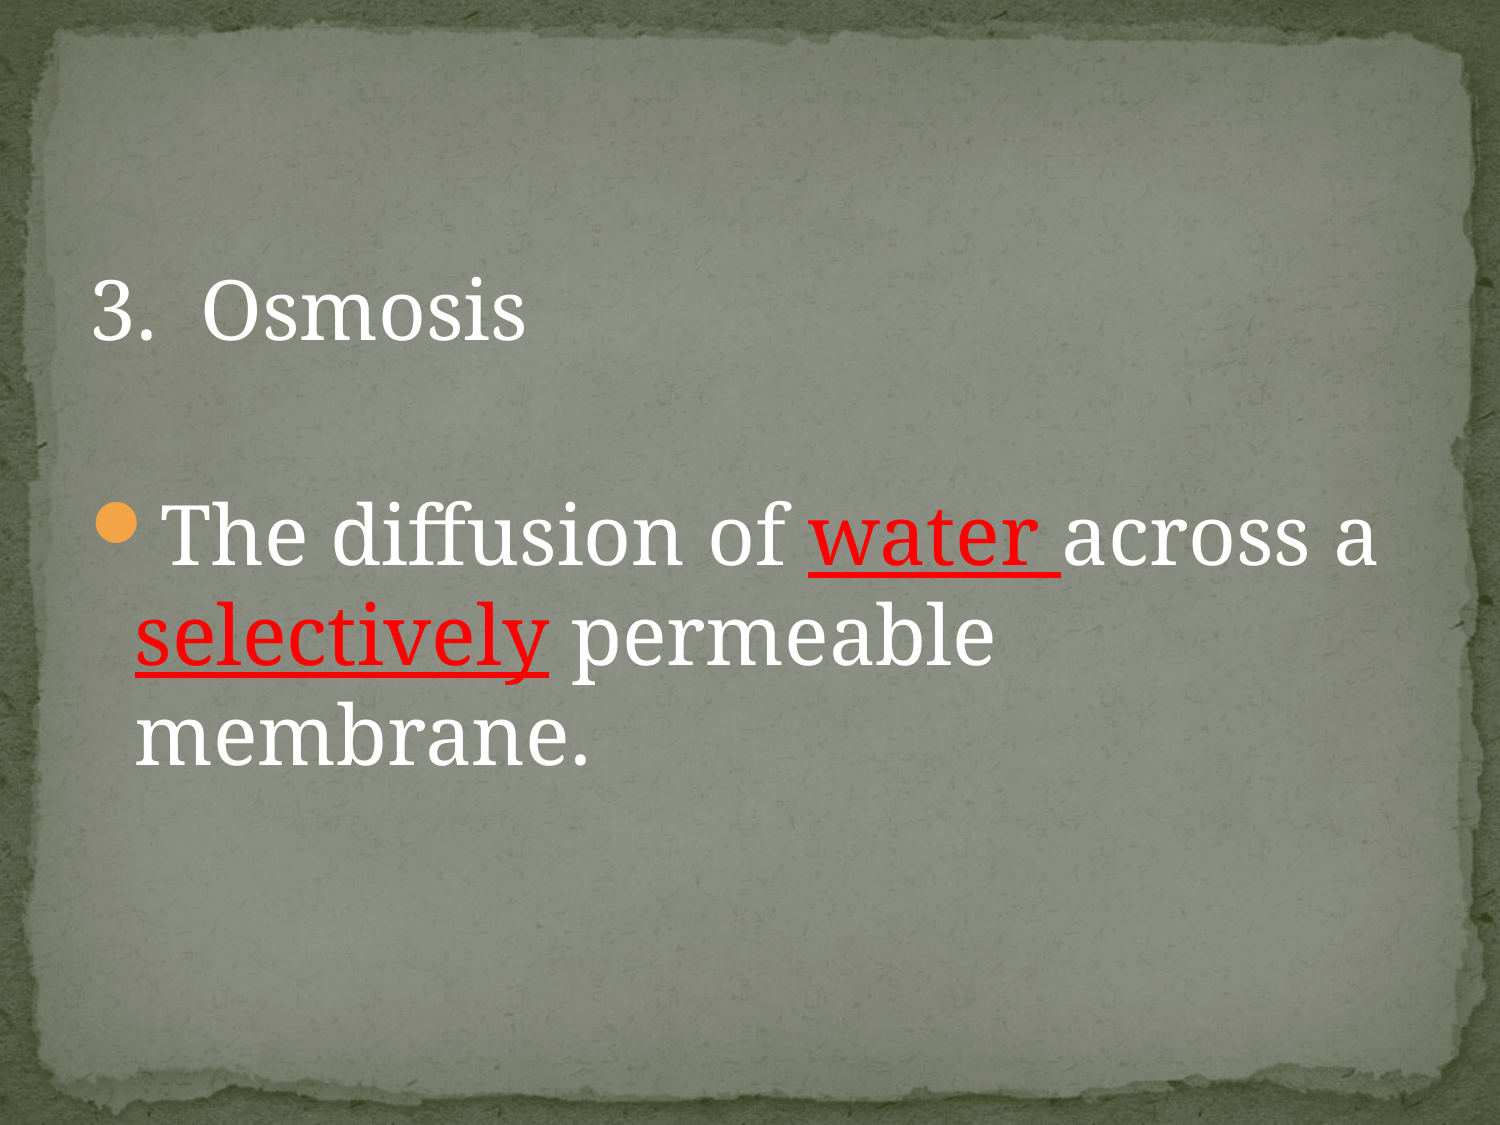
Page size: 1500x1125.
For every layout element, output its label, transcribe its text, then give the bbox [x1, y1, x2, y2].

list 3. Osmosis The diffusion of water across a selectively permeable membrane. [75, 249, 1425, 1075]
